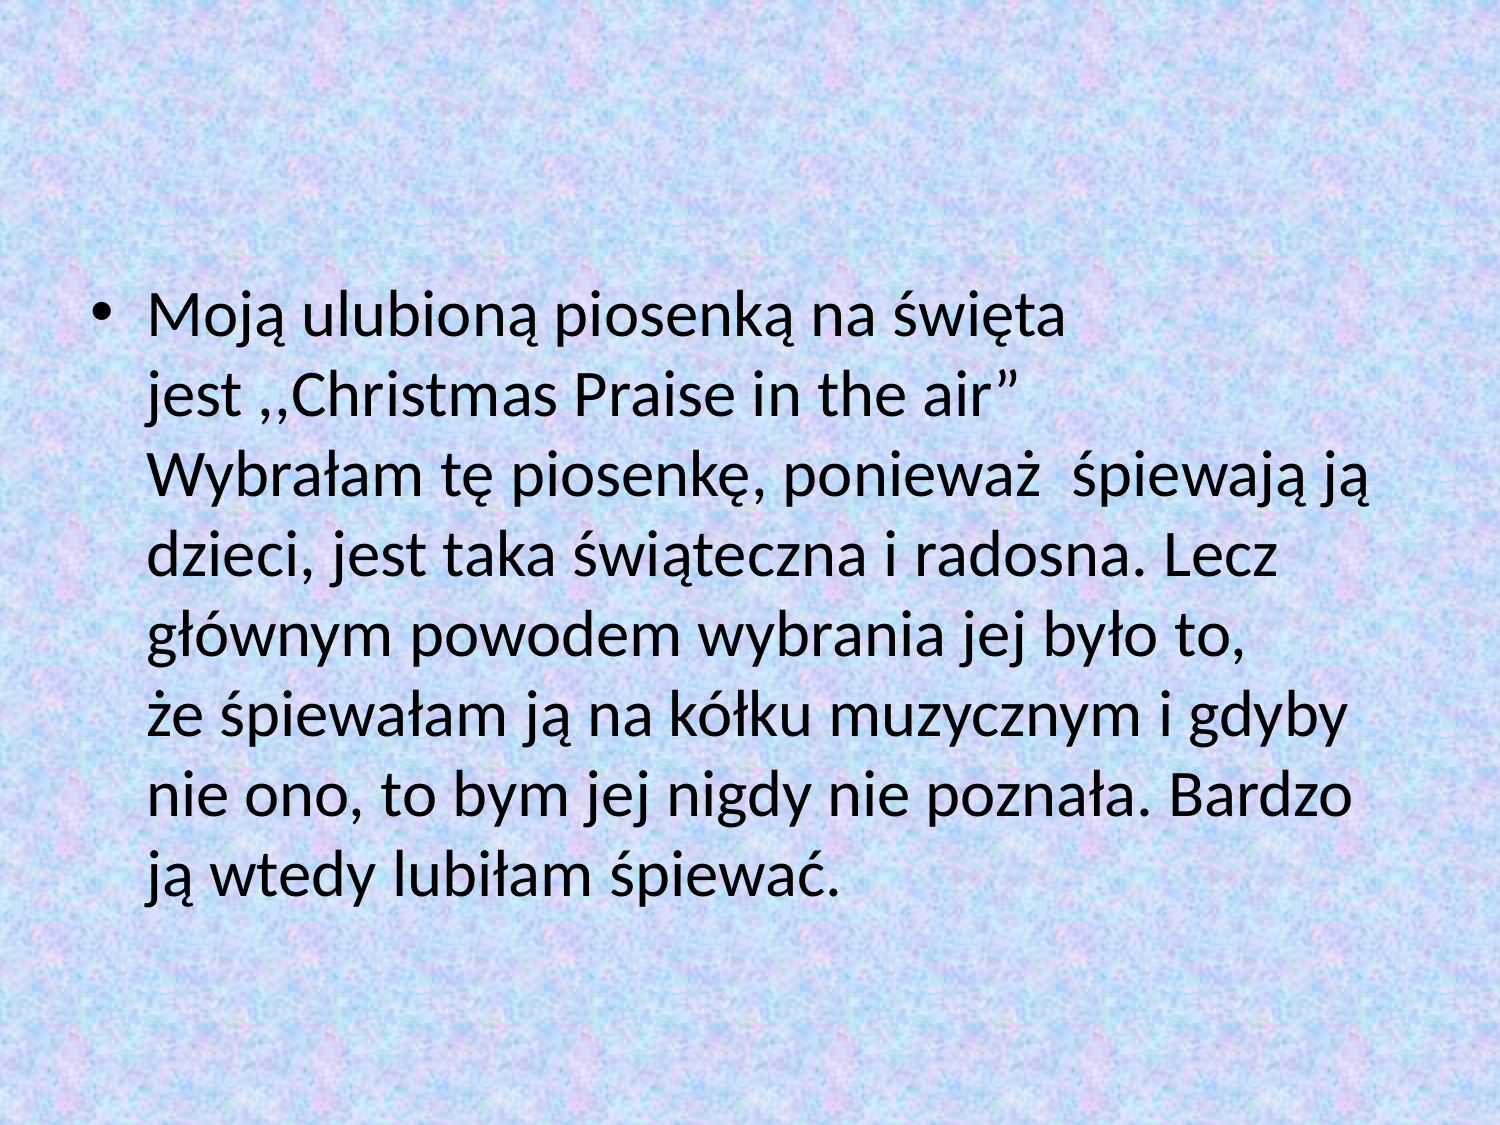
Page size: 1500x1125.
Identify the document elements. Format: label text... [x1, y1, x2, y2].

picture [0, 0, 1500, 1125]
list Moją ulubioną piosenką na święta jest ,,Christmas Praise in the air” Wybrałam tę piosenkę, ponieważ śpiewają ją dzieci, jest taka świąteczna i radosna. Lecz głównym powodem wybrania jej było to, że śpiewałam ją na kółku muzycznym i gdyby nie ono, to bym jej nigdy nie poznała. Bardzo ją wtedy lubiłam śpiewać. [75, 262, 1425, 1005]
